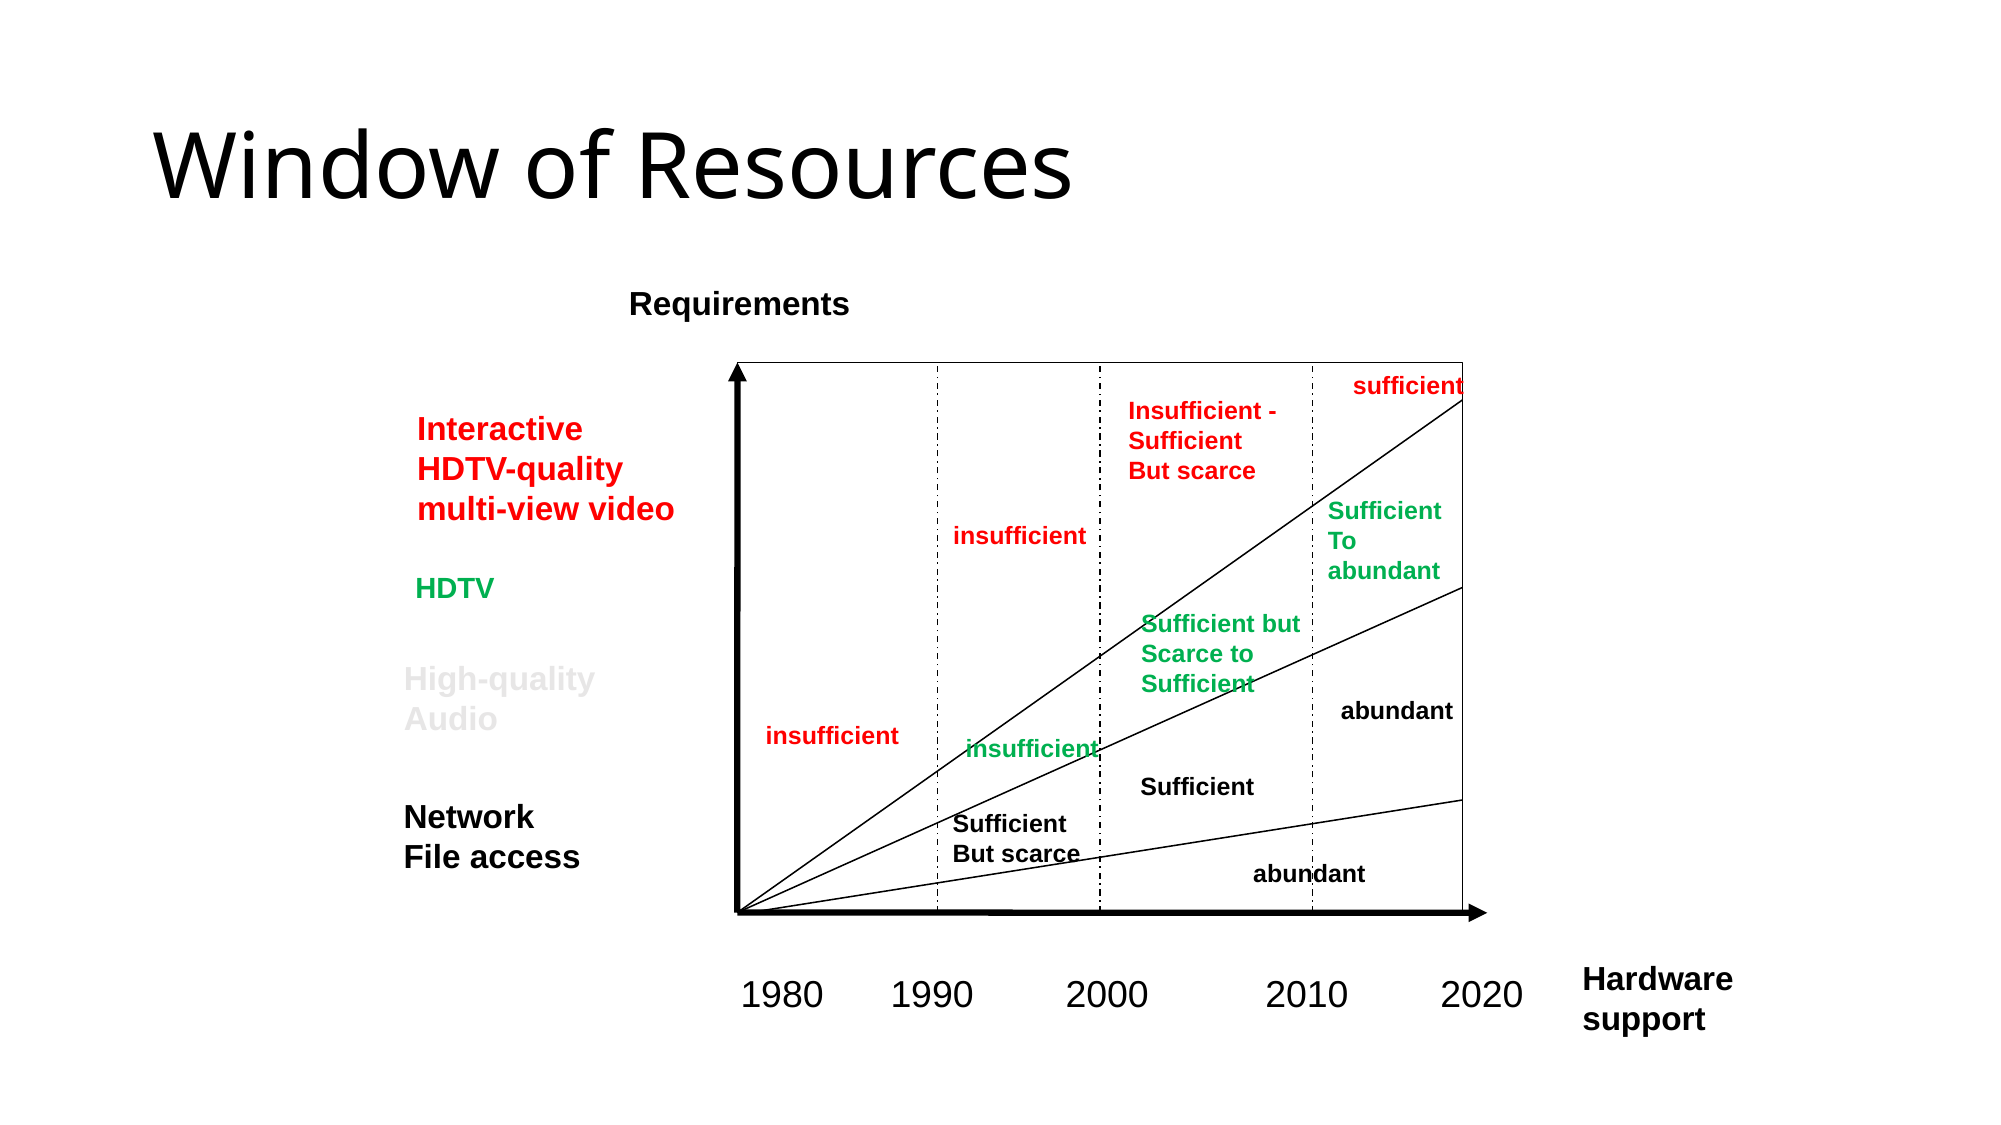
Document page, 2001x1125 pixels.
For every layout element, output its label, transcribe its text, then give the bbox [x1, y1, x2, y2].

text_box Requirements [614, 274, 866, 330]
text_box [387, 362, 1540, 1024]
text_box Hardware support [1567, 949, 1749, 1045]
title Window of Resources [137, 59, 1863, 278]
